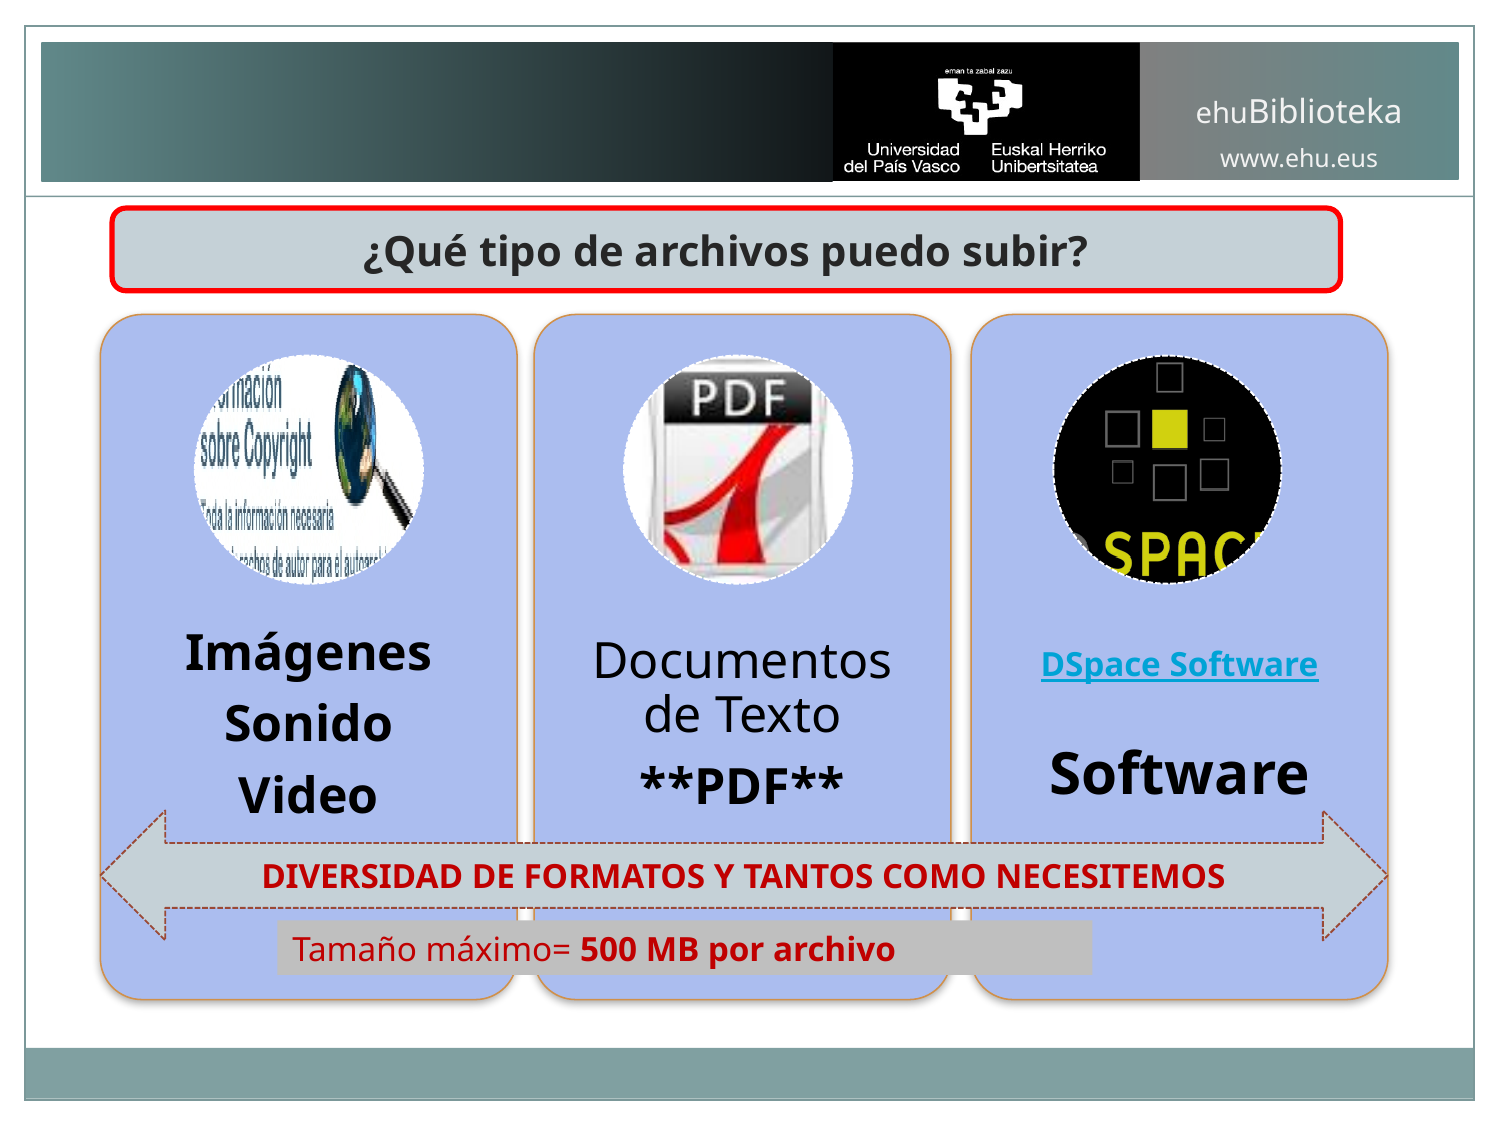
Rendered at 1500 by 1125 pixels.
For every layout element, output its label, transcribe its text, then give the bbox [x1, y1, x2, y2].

text_box ¿Qué tipo de archivos puedo subir? [111, 207, 1342, 292]
picture [820, 42, 1140, 181]
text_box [100, 314, 1389, 1000]
